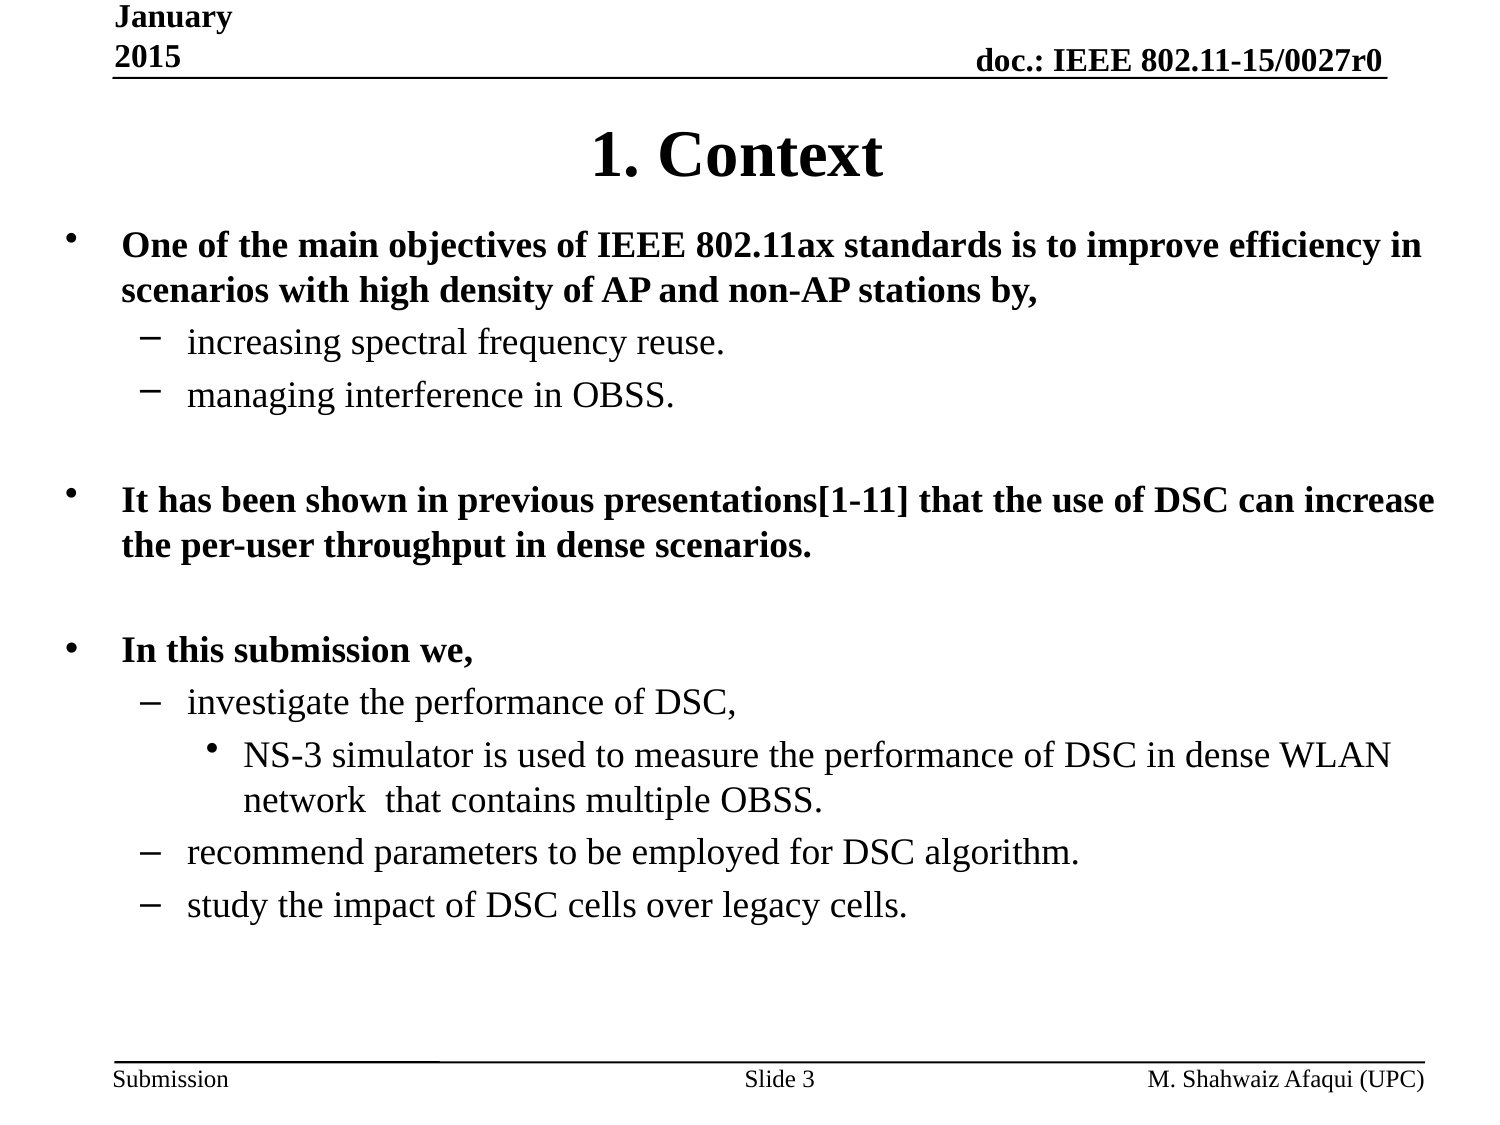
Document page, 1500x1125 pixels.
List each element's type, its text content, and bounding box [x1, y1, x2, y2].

slide_number Slide 3 [735, 1061, 824, 1093]
list One of the main objectives of IEEE 802.11ax standards is to improve efficiency in scenarios with high density of AP and non-AP stations by, increasing spectral frequency reuse. managing interference in OBSS. It has been shown in previous presentations[1-11] that the use of DSC can increase the per-user throughput in dense scenarios. In this submission we, investigate the performance of DSC, NS-3 simulator is used to measure the performance of DSC in dense WLAN network that contains multiple OBSS. recommend parameters to be employed for DSC algorithm. study the impact of DSC cells over legacy cells. [50, 212, 1463, 1000]
footer M. Shahwaiz Afaqui (UPC) [1131, 1061, 1426, 1093]
title 1. Context [99, 62, 1375, 212]
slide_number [114, 38, 286, 75]
